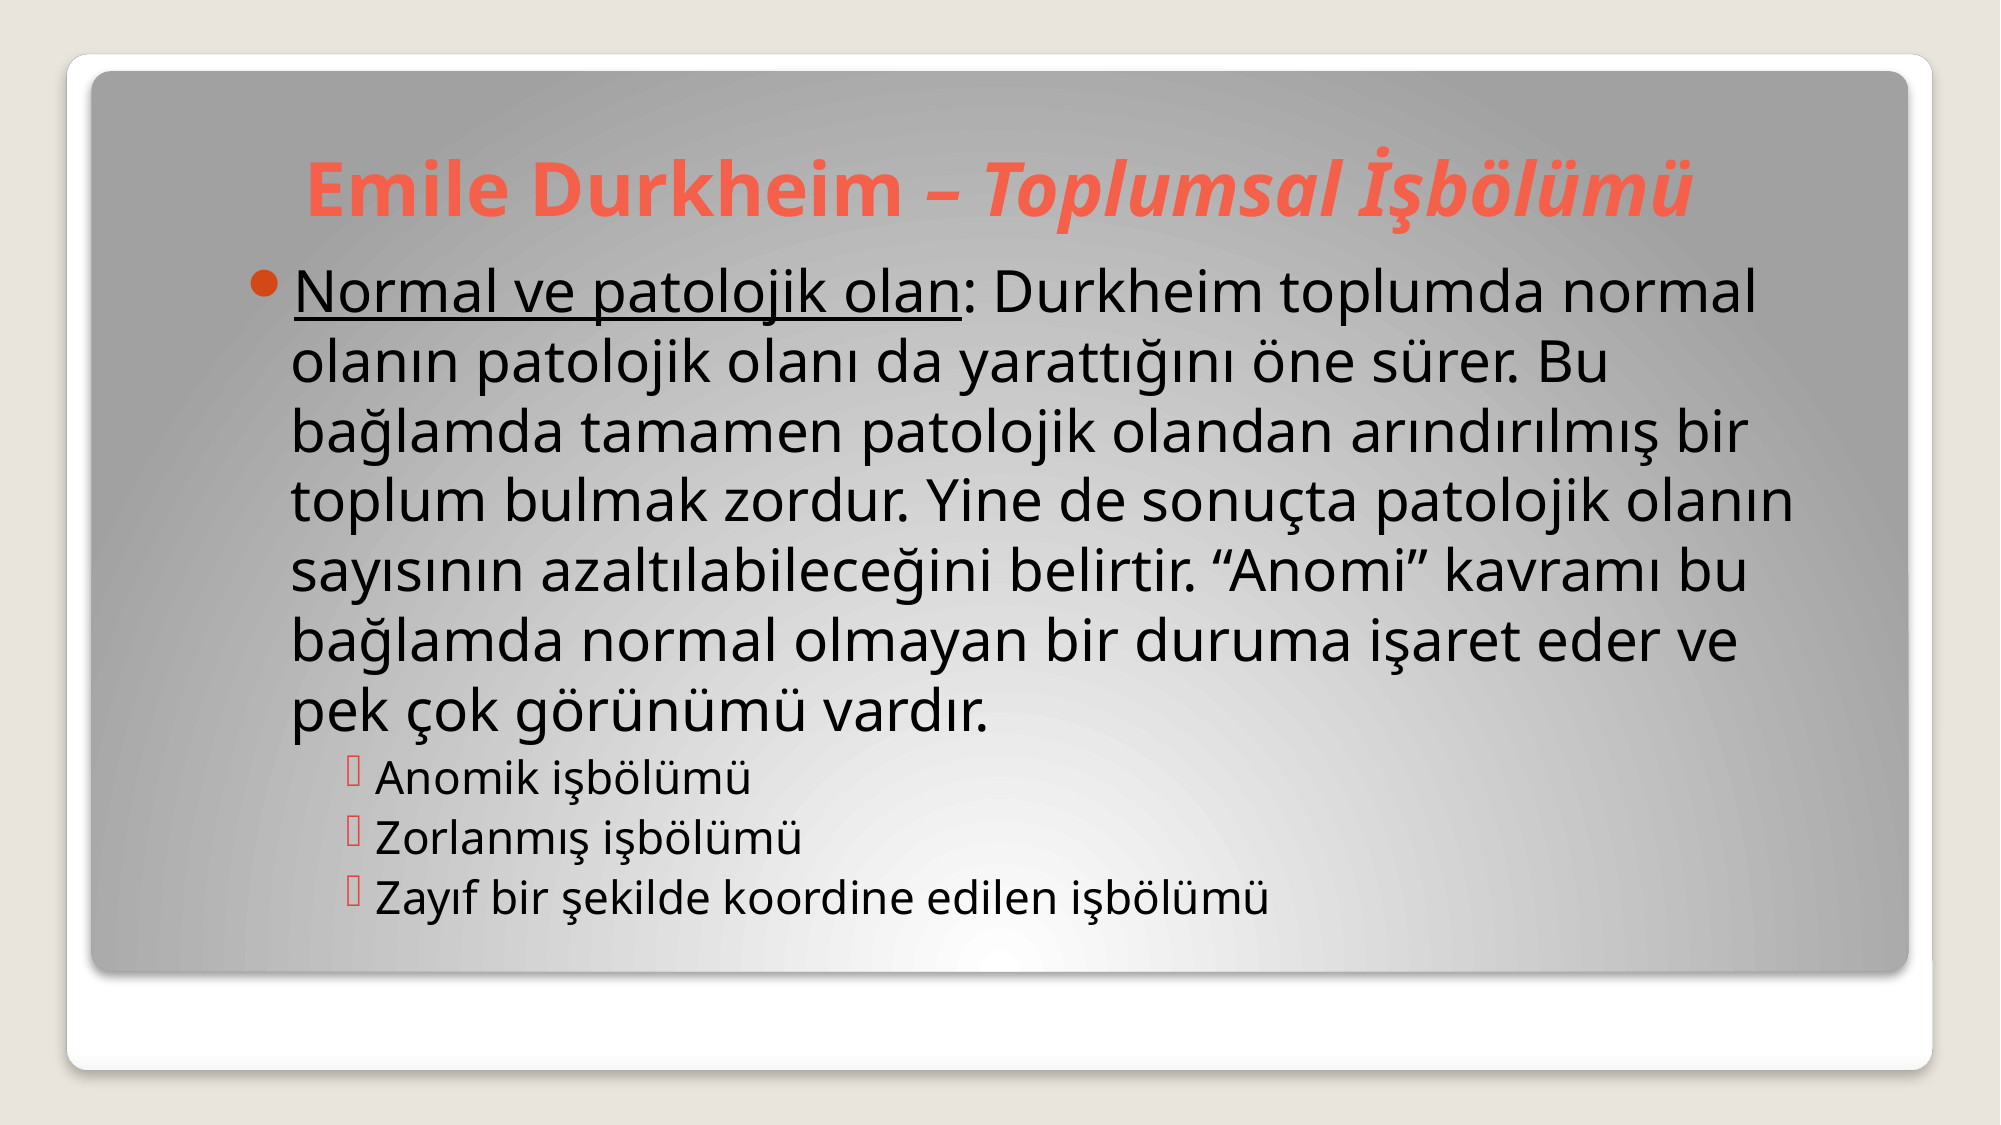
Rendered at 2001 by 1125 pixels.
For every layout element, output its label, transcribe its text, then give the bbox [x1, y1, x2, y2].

title Emile Durkheim – Toplumsal İşbölümü [137, 21, 1863, 240]
list Normal ve patolojik olan: Durkheim toplumda normal olanın patolojik olanı da yarattığını öne sürer. Bu bağlamda tamamen patolojik olandan arındırılmış bir toplum bulmak zordur. Yine de sonuçta patolojik olanın sayısının azaltılabileceğini belirtir. “Anomi” kavramı bu bağlamda normal olmayan bir duruma işaret eder ve pek çok görünümü vardır. Anomik işbölümü Zorlanmış işbölümü Zayıf bir şekilde koordine edilen işbölümü [216, 239, 1840, 965]
